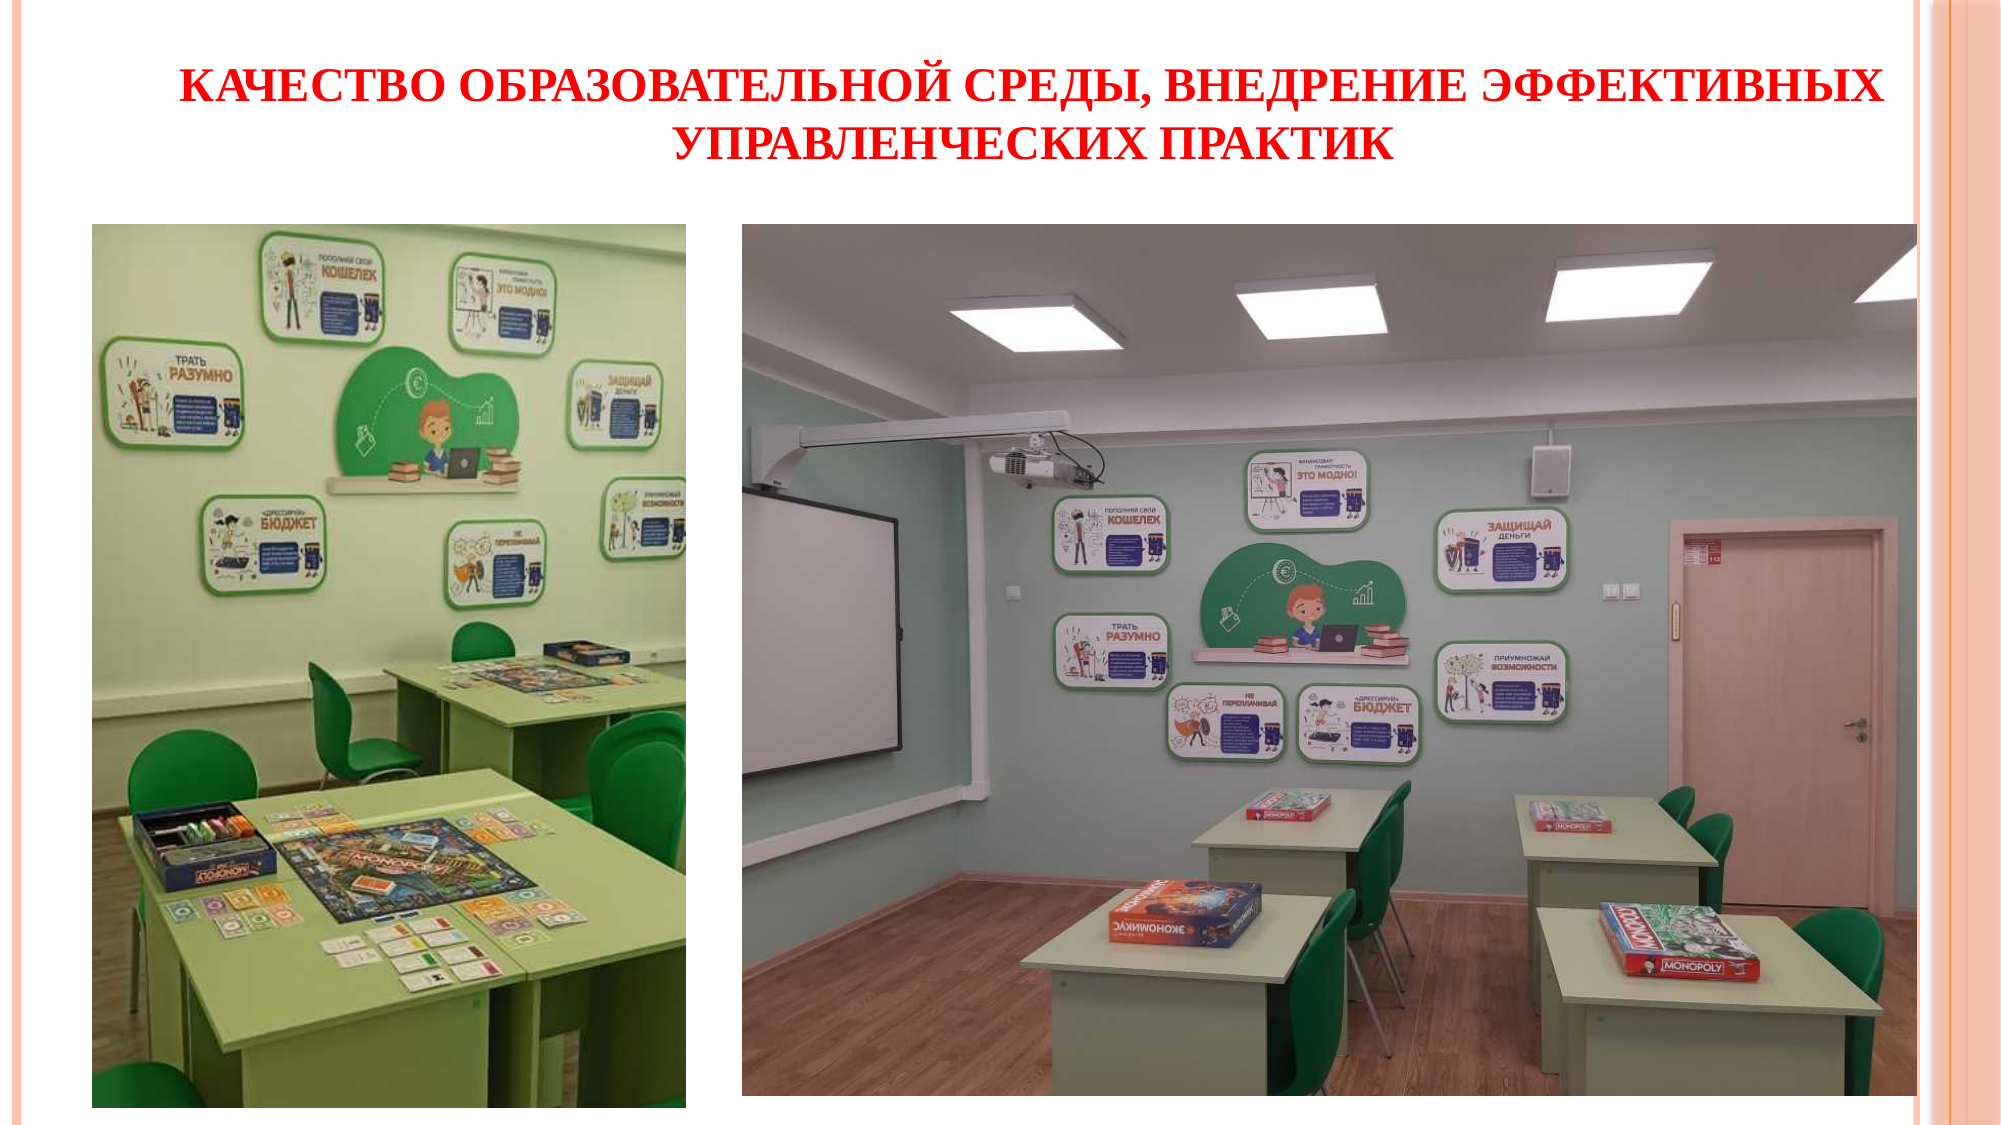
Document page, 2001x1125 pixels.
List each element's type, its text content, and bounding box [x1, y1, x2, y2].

picture [742, 224, 1917, 1097]
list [92, 224, 687, 1108]
title Качество образовательной среды, внедрение эффективных управленческих практик [99, 45, 1967, 177]
